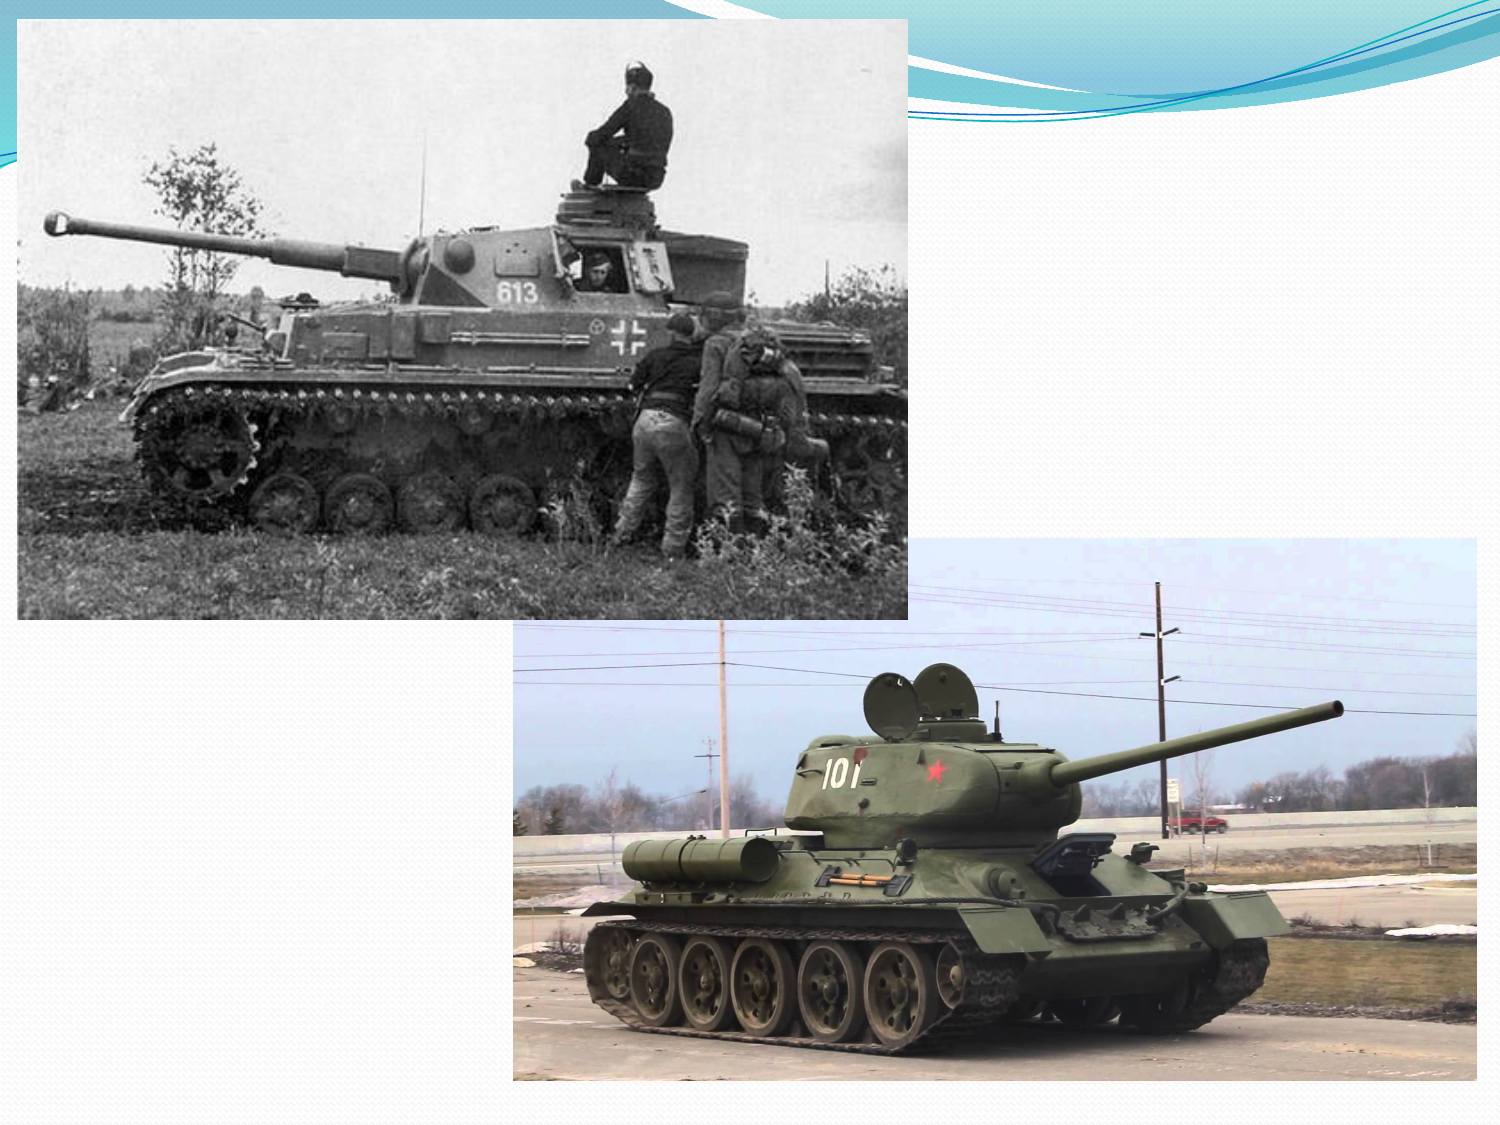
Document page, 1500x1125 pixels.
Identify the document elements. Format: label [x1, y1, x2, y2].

picture [513, 538, 1477, 1081]
list [17, 18, 909, 620]
